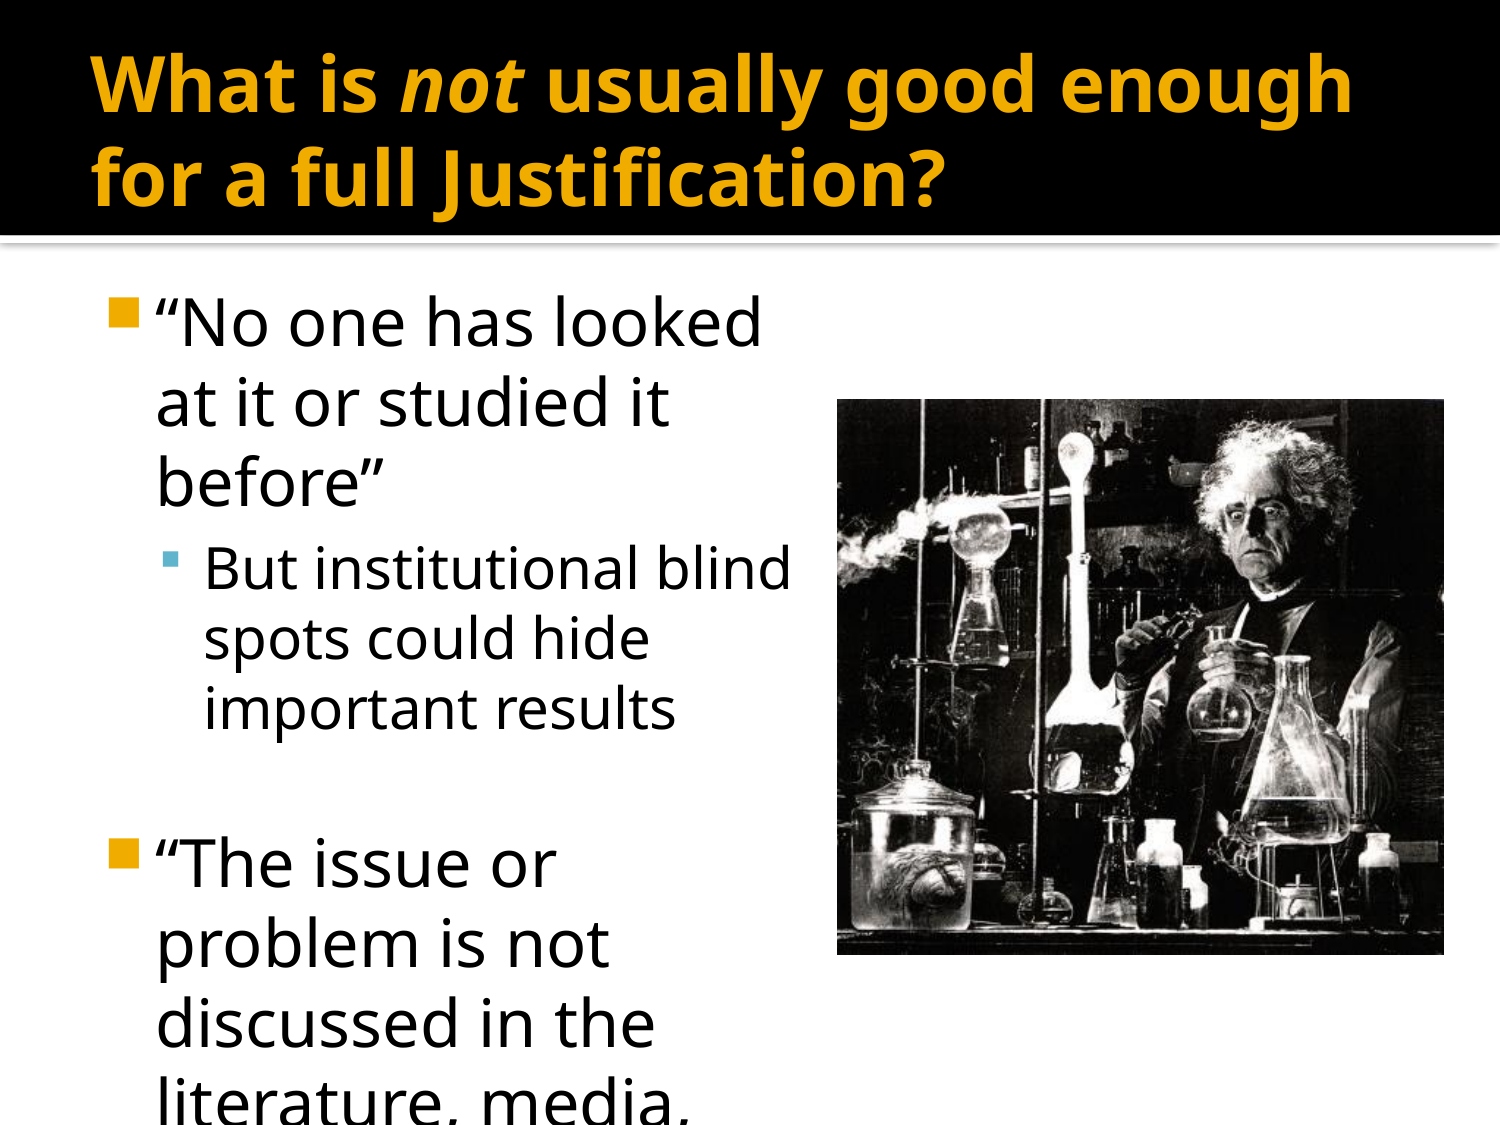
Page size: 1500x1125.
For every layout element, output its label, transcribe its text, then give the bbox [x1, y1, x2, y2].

footer [433, 1062, 1337, 1108]
title What is not usually good enough for a full Justification? [75, 25, 1425, 231]
picture [837, 399, 1444, 955]
list “No one has looked at it or studied it before” But institutional blind spots could hide important results “The issue or problem is not discussed in the literature, media, etc.” [74, 264, 850, 1024]
